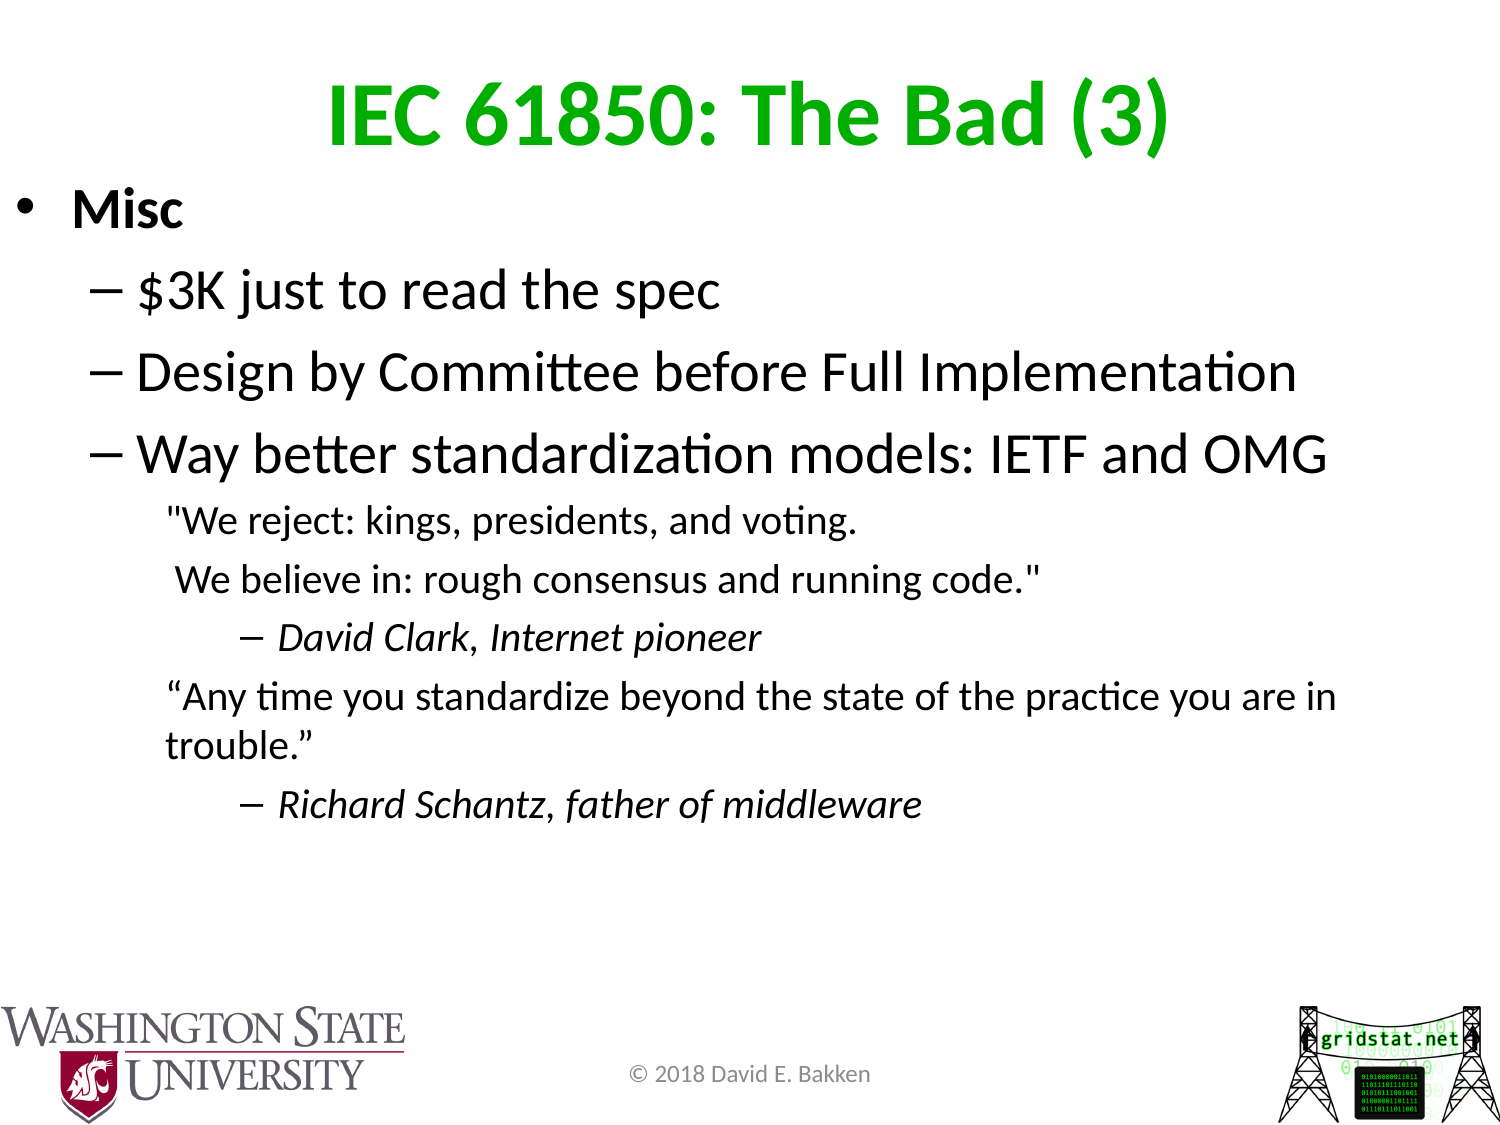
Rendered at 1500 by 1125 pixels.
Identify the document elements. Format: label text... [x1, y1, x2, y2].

list Misc $3K just to read the spec Design by Committee before Full Implementation Way better standardization models: IETF and OMG "We reject: kings, presidents, and voting. We believe in: rough consensus and running code." David Clark, Internet pioneer “Any time you standardize beyond the state of the practice you are in trouble.” Richard Schantz, father of middleware [0, 162, 1500, 899]
title IEC 61850: The Bad (3) [0, 42, 1500, 162]
footer © 2018 David E. Bakken [512, 1042, 988, 1103]
picture [1278, 1006, 1500, 1123]
picture [1, 1006, 405, 1124]
